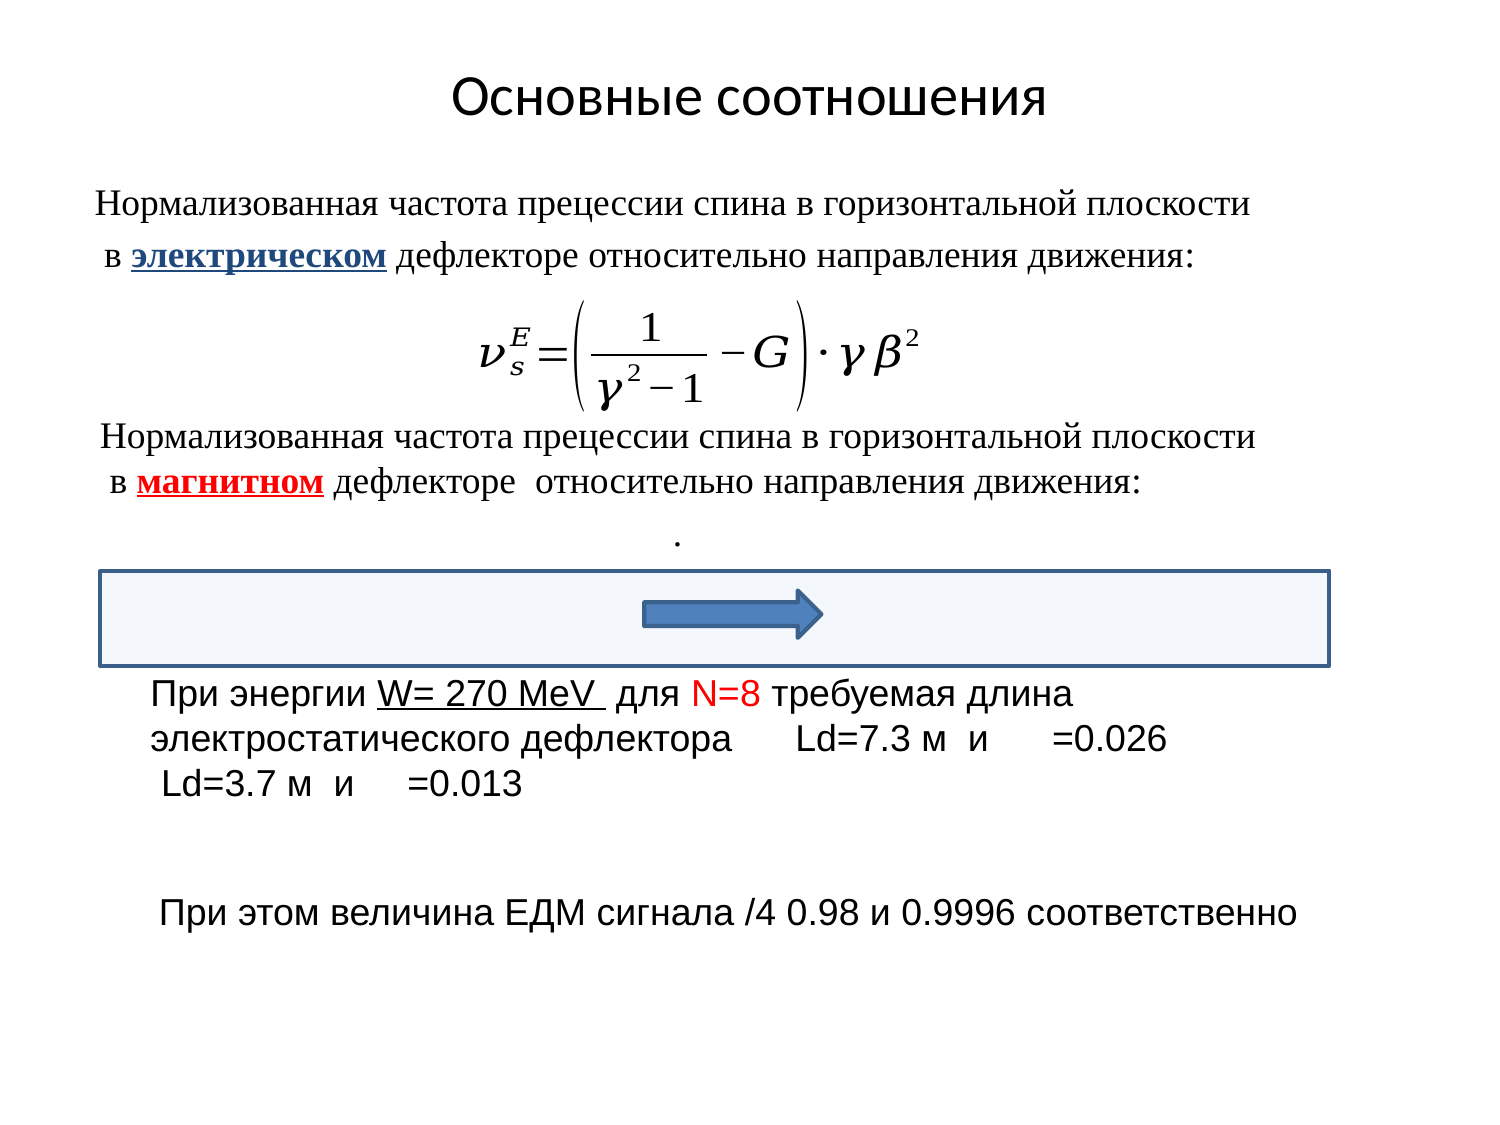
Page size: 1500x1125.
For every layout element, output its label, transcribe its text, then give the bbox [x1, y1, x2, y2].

title Основные соотношения [75, 45, 1425, 141]
list Нормализованная частота прецессии спина в горизонтальной плоскости в электрическом дефлекторе относительно направления движения: [79, 170, 1278, 824]
text_box [98, 569, 1331, 668]
text_box Нормализованная частота прецессии спина в горизонтальной плоскости в магнитном дефлекторе относительно направления движения: [85, 403, 1273, 508]
